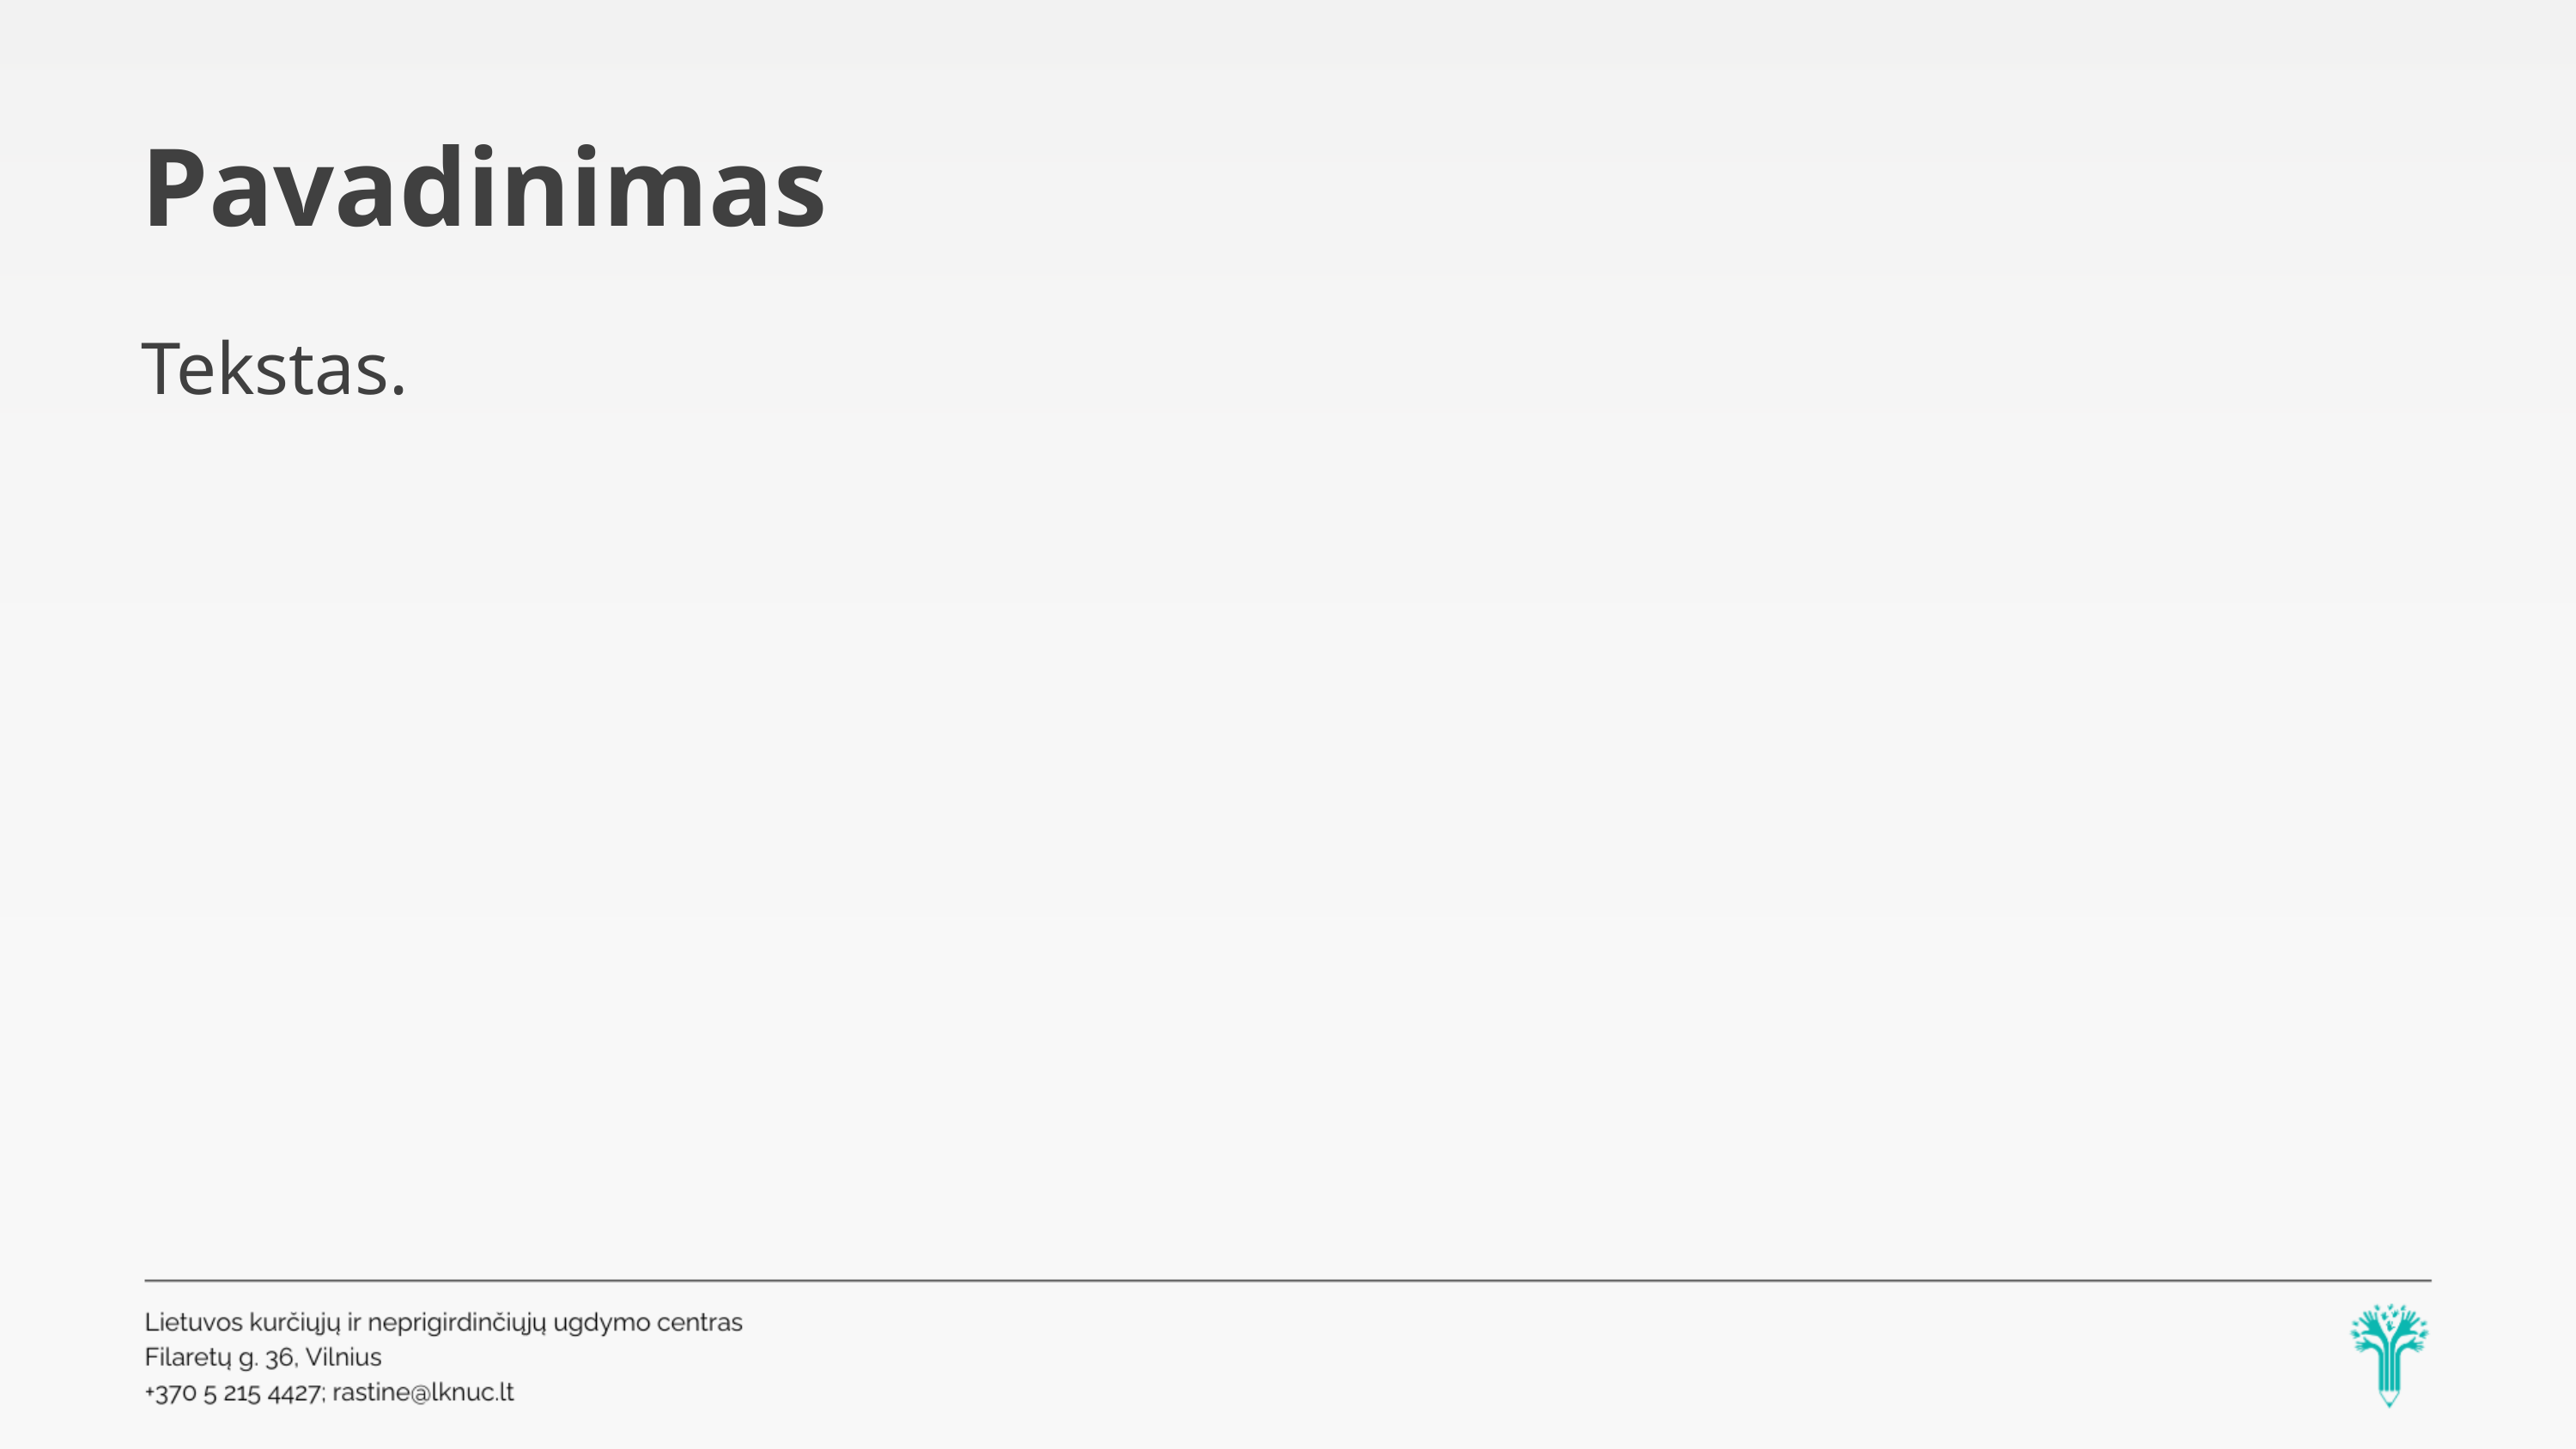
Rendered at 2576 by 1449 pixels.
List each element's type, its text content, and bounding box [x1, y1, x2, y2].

text_box Pavadinimas [128, 112, 2458, 254]
picture [0, 0, 2576, 1449]
text_box Tekstas. [129, 316, 1514, 415]
